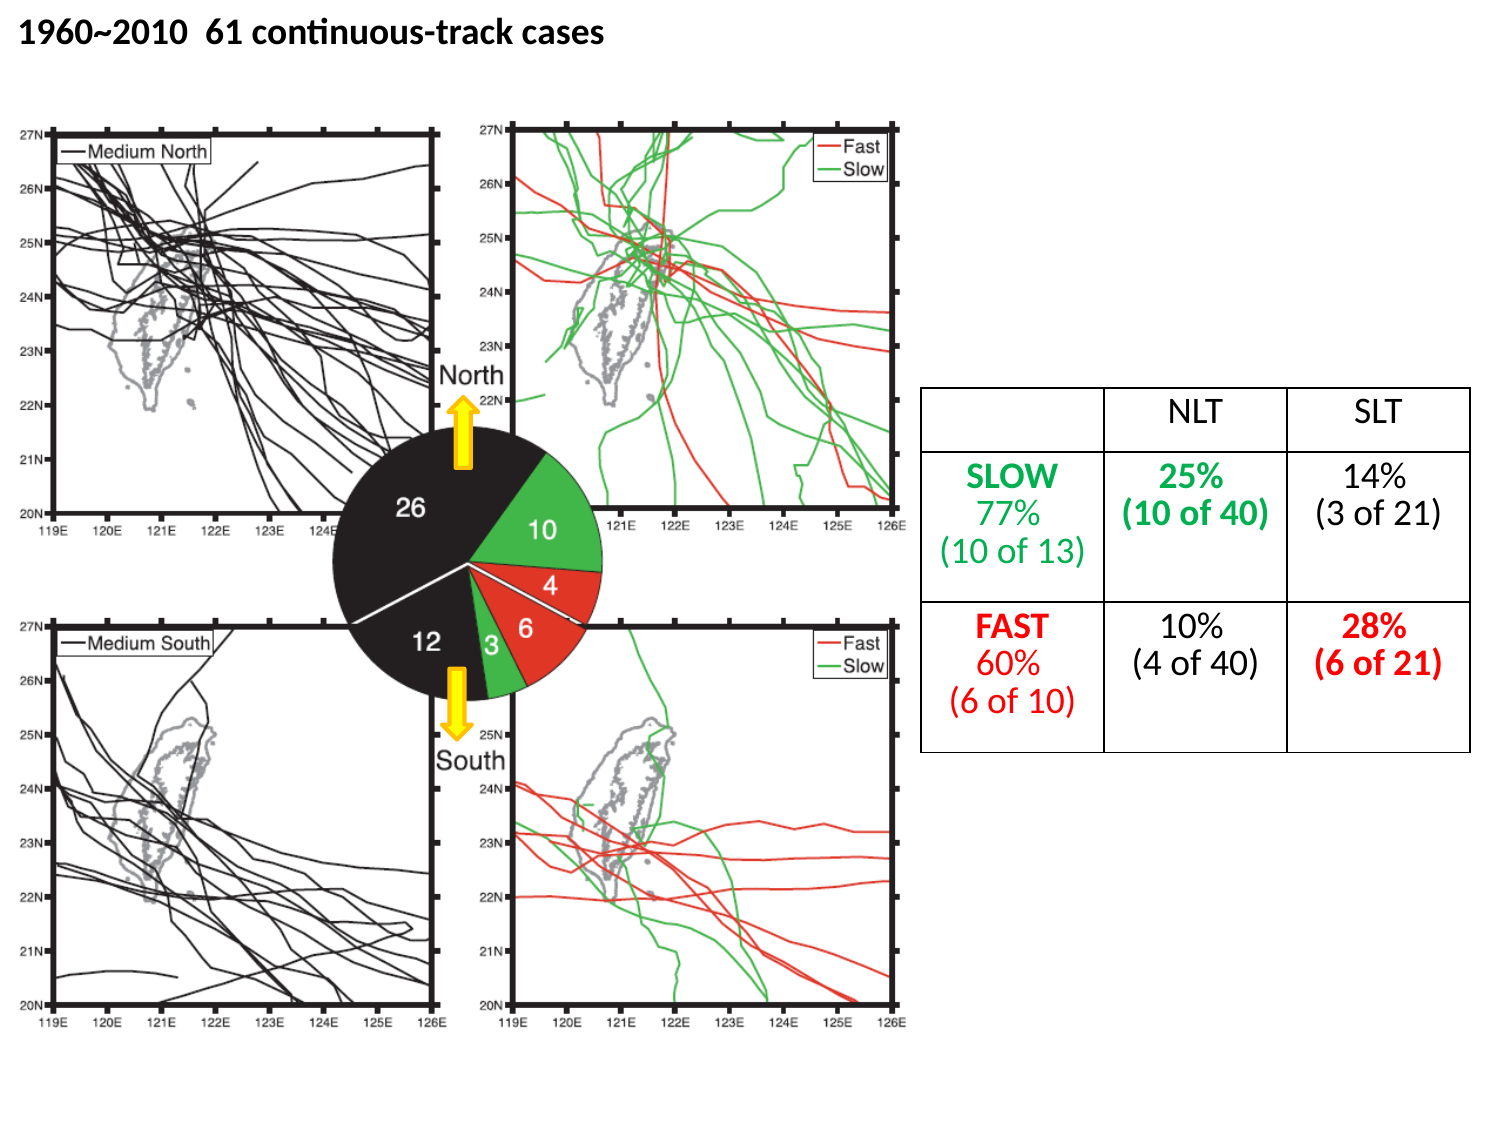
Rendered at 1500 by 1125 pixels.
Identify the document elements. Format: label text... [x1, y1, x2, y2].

table_cell 10% (4 of 40) [1105, 603, 1286, 752]
table_cell 28% (6 of 21) [1288, 603, 1469, 752]
table_cell 14% (3 of 21) [1288, 453, 1469, 601]
picture [0, 107, 921, 1036]
table_header [924, 389, 1103, 451]
table_header SLT [1288, 389, 1469, 451]
table_cell 25% (10 of 40) [1105, 453, 1286, 601]
table_cell FAST 60% (6 of 10) [924, 603, 1103, 752]
table_cell SLOW 77% (10 of 13) [924, 453, 1103, 601]
table_header NLT [1105, 389, 1286, 451]
text_box 1960~2010 61 continuous-track cases [2, 0, 621, 60]
